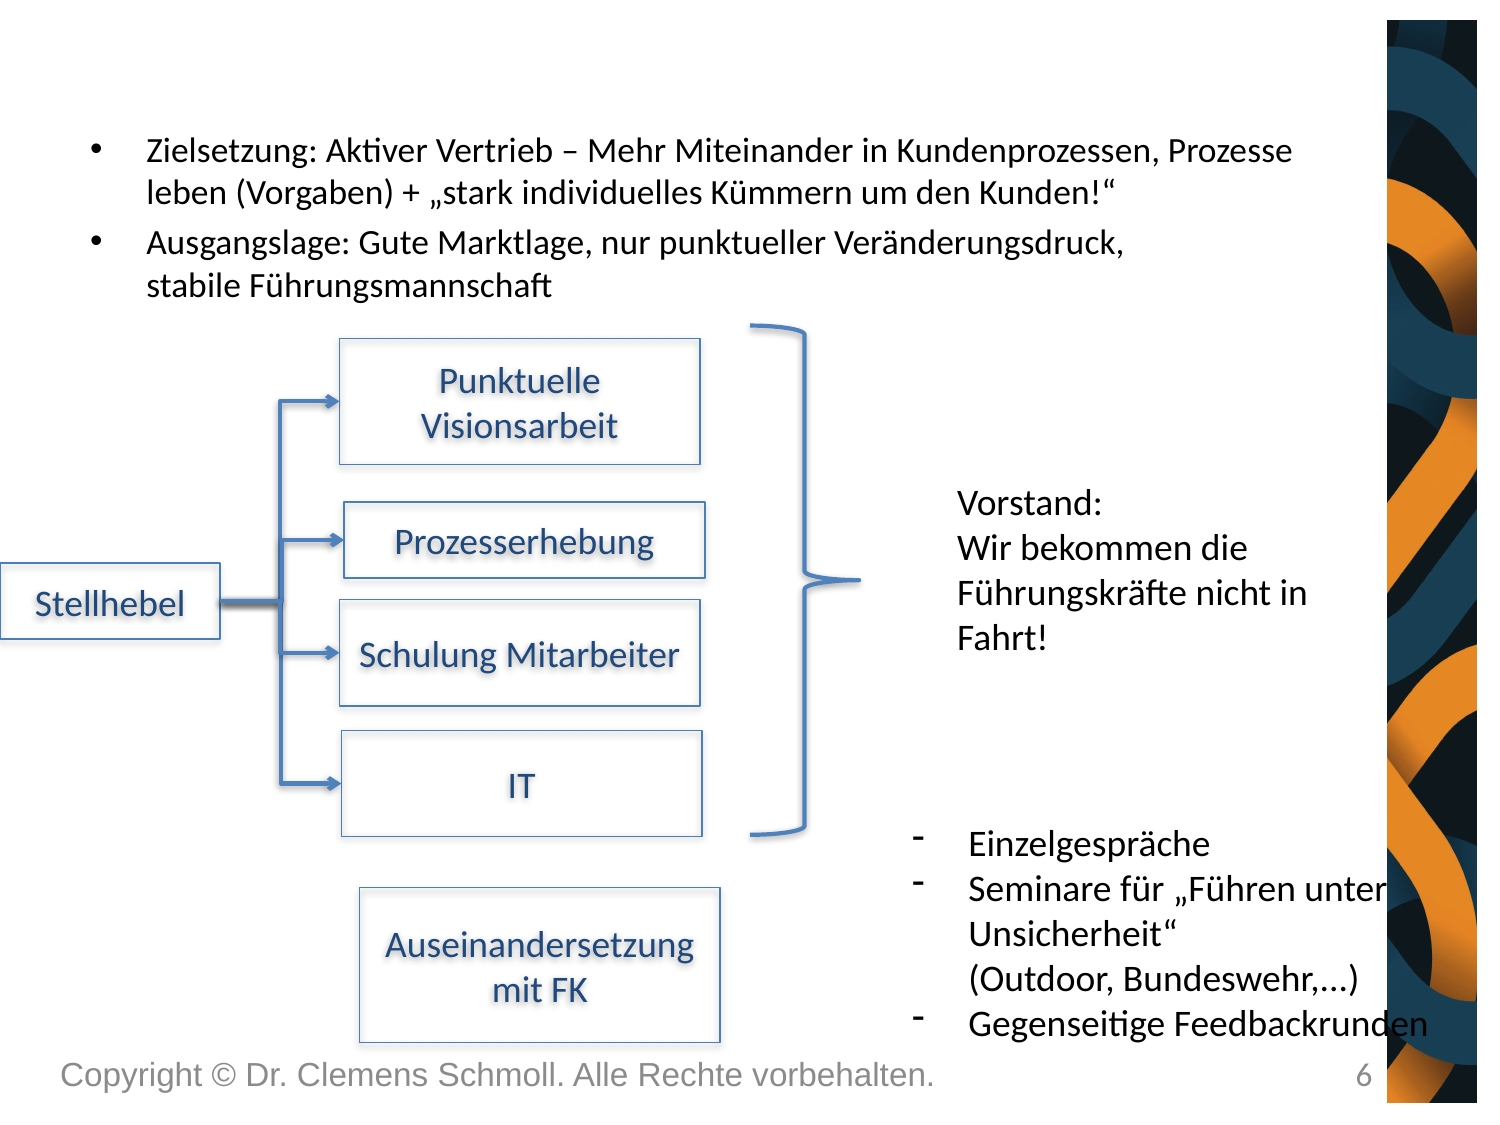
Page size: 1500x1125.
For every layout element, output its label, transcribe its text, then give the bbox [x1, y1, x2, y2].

text_box Auseinandersetzung mit FK [359, 887, 721, 1042]
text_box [220, 657, 342, 784]
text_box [219, 401, 340, 539]
text_box IT [341, 730, 703, 837]
text_box Einzelgespräche Seminare für „Führen unter Unsicherheit“ (Outdoor, Bundeswehr,...) Gegenseitige Feedbackrunden [897, 811, 1445, 1051]
text_box [749, 323, 862, 837]
text_box Schulung Mitarbeiter [346, 599, 701, 707]
text_box Vorstand: Wir bekommen die Führungskräfte nicht in Fahrt! [942, 471, 1324, 666]
text_box Prozesserhebung [344, 501, 706, 579]
footer Copyright © Dr. Clemens Schmoll. Alle Rechte vorbehalten. [45, 1042, 999, 1103]
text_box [219, 539, 345, 602]
picture [1387, 20, 1477, 1103]
text_box Punktuelle Visionsarbeit [339, 338, 701, 465]
slide_number 6 [1037, 1051, 1388, 1103]
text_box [219, 600, 340, 653]
text_box Stellhebel [0, 562, 213, 640]
list Zielsetzung: Aktiver Vertrieb – Mehr Miteinander in Kundenprozessen, Prozesse leben (Vorgaben) + „stark individuelles Kümmern um den Kunden!“ Ausgangslage: Gute Marktlage, nur punktueller Veränderungsdruck, stabile Führungsmannschaft [75, 119, 1388, 816]
